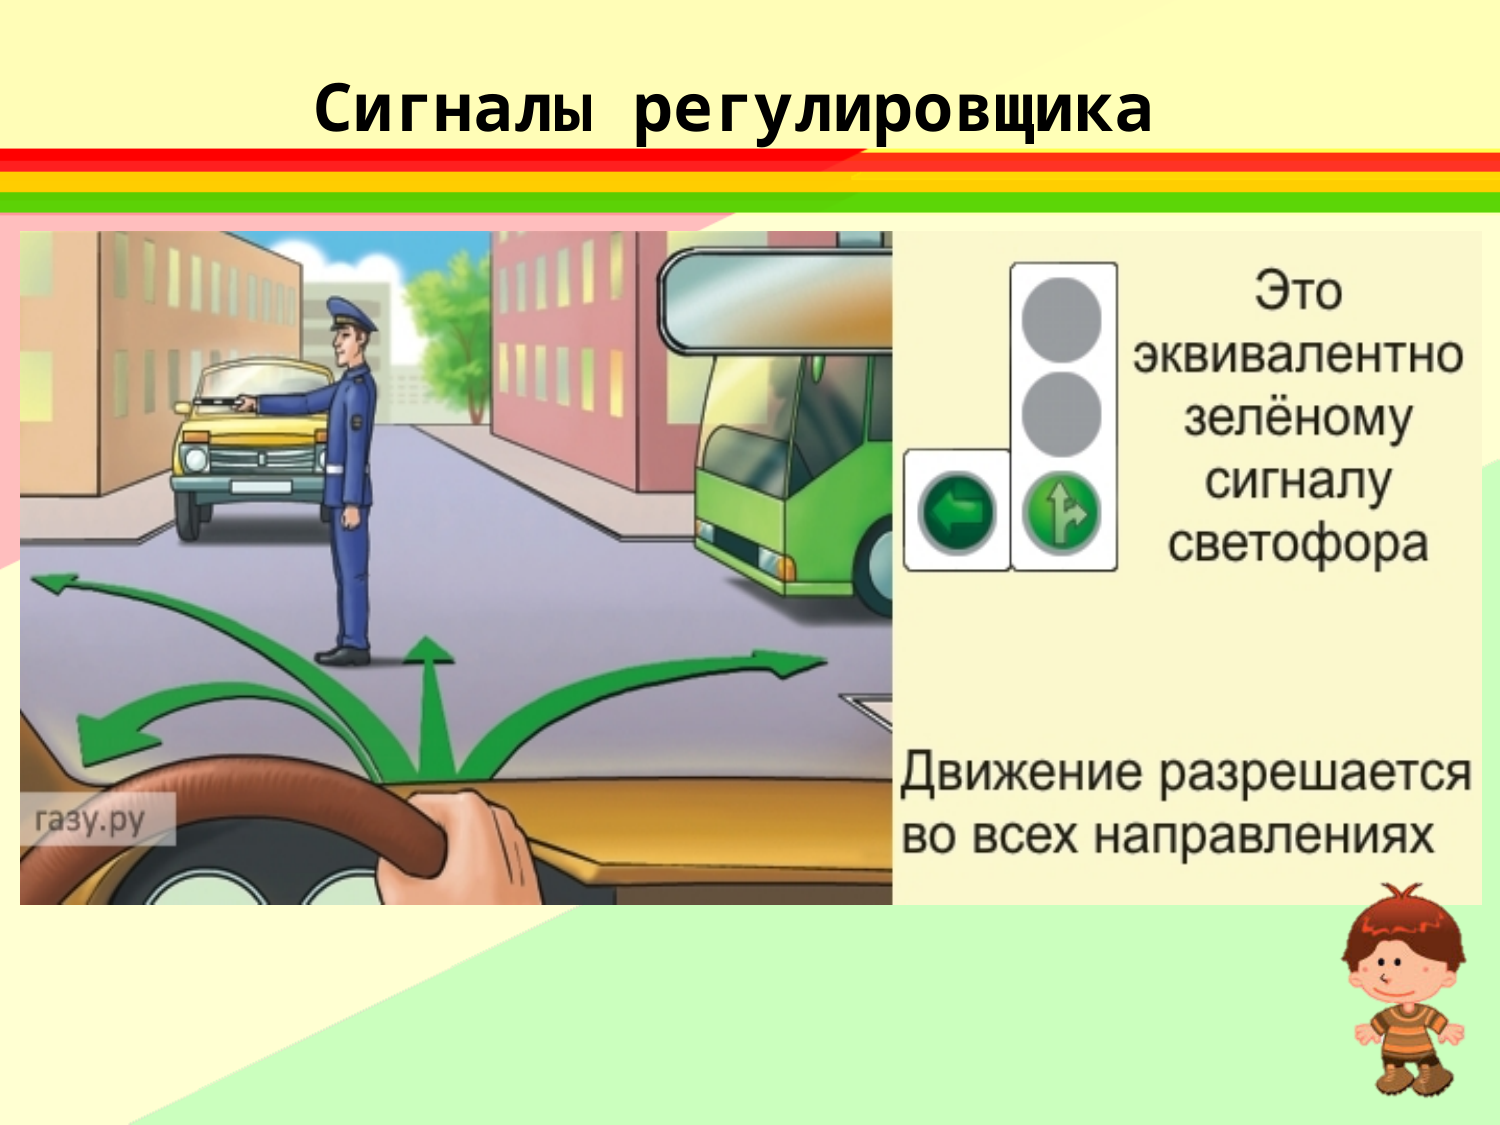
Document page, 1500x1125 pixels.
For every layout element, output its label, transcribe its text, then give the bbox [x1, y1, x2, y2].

title Сигналы регулировщика [20, 45, 1447, 164]
picture [0, 0, 1500, 1125]
